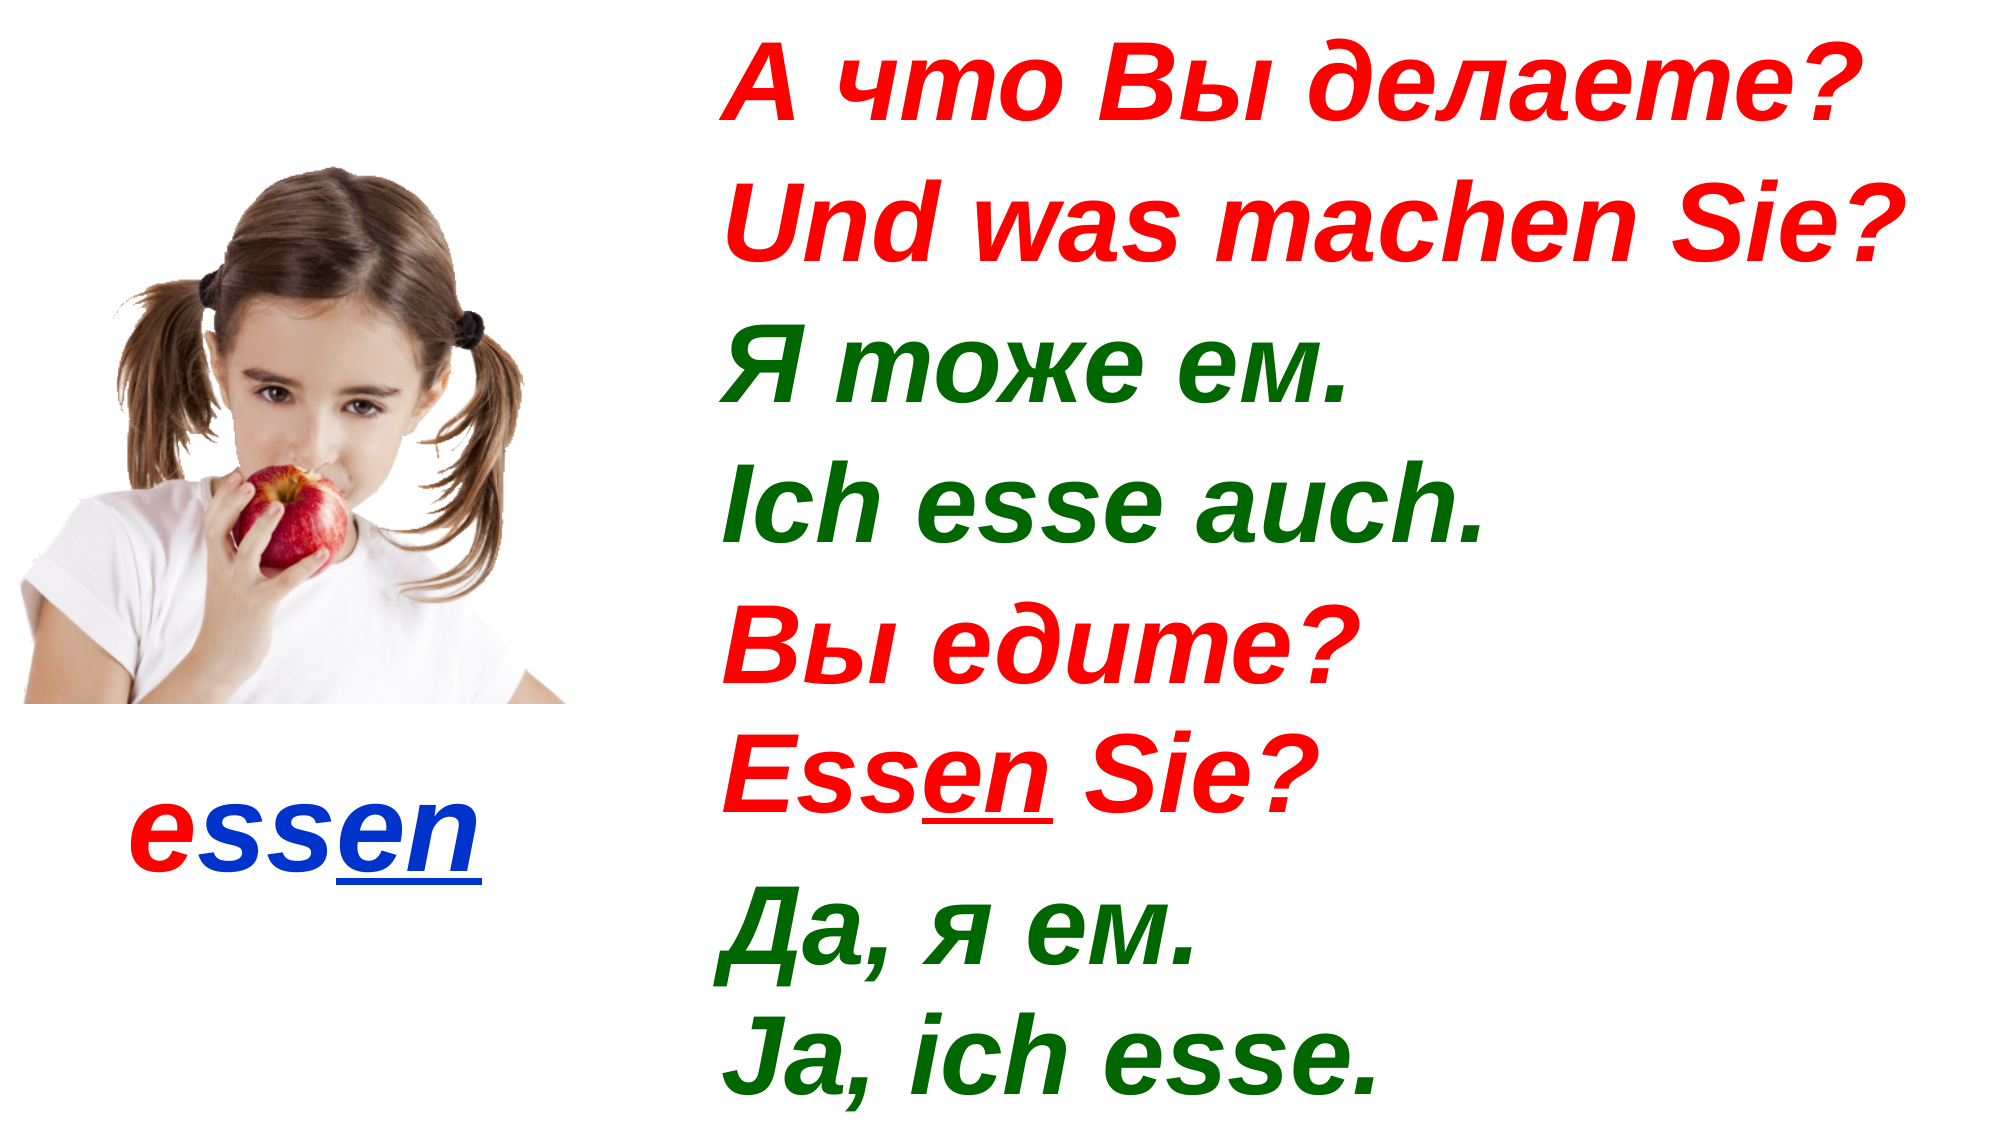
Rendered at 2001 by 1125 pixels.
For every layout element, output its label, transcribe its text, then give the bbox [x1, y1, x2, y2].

text_box Я тоже ем. [706, 282, 2000, 422]
text_box Und was machen Sie? [706, 141, 2000, 282]
text_box Вы едите? [706, 563, 2000, 692]
text_box Ich esse auch. [706, 422, 2000, 563]
picture [0, 152, 635, 704]
text_box Ja, ich esse. [706, 974, 2000, 1125]
text_box Да, я ем. [706, 844, 2000, 974]
text_box Essen Sie? [706, 692, 2000, 842]
text_box essen [50, 739, 559, 904]
text_box А что Вы делаете? [706, 0, 2000, 141]
